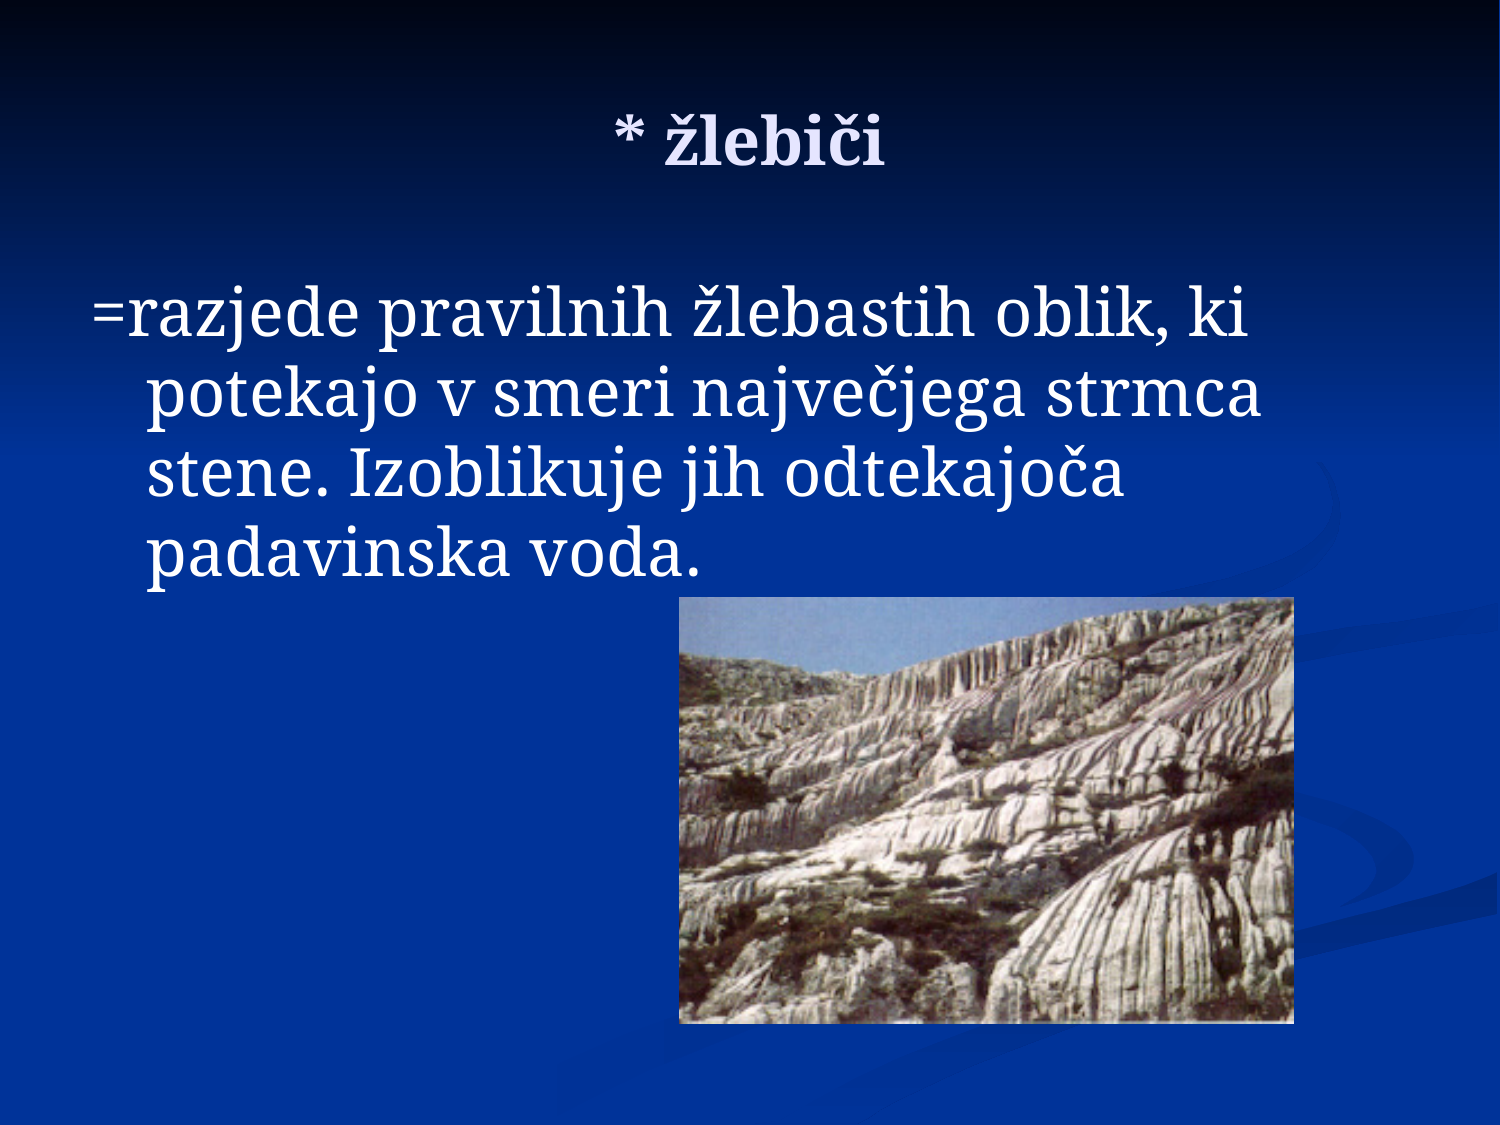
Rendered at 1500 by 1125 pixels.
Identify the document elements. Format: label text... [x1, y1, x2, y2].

picture [679, 597, 1294, 1024]
list =razjede pravilnih žlebastih oblik, ki potekajo v smeri največjega strmca stene. Izoblikuje jih odtekajoča padavinska voda. [75, 262, 1425, 1005]
title * žlebiči [75, 45, 1425, 233]
